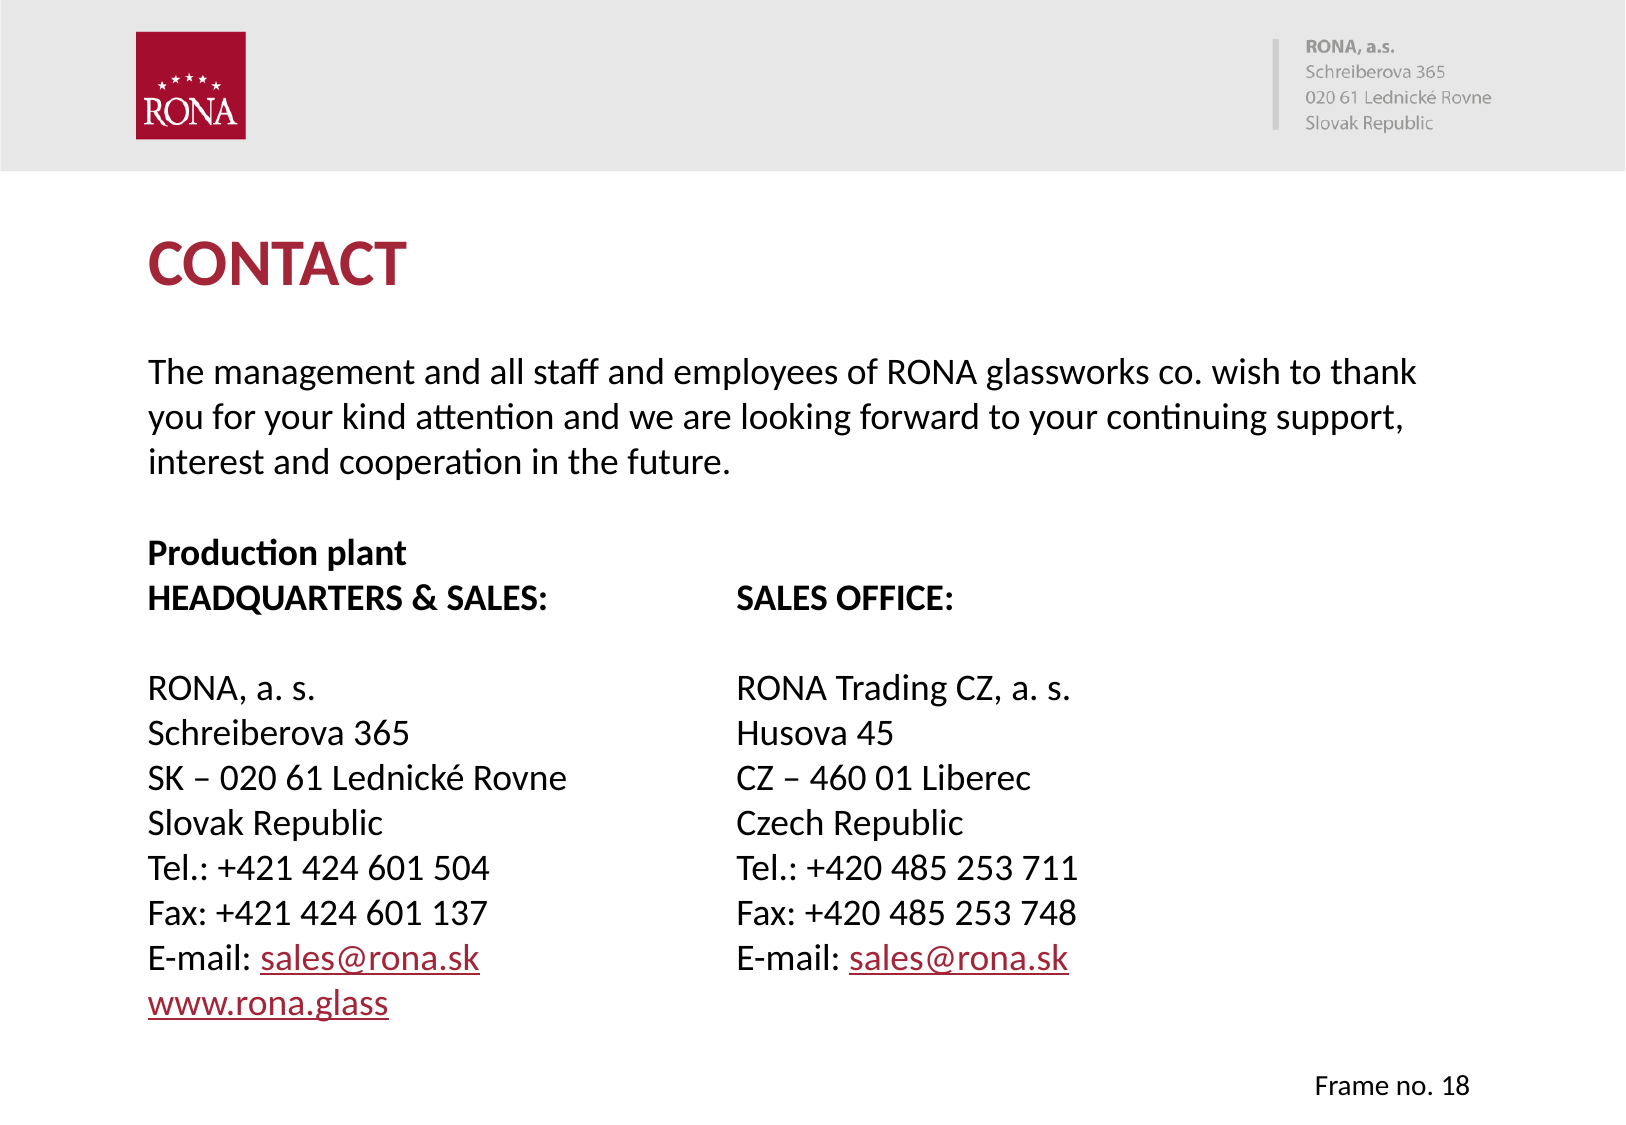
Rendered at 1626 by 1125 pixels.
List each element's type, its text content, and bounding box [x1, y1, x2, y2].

list The management and all staff and employees of RONA glassworks co. wish to thank you for your kind attention and we are looking forward to your continuing support, interest and cooperation in the future. [133, 339, 1492, 531]
list CONTACT [133, 210, 1492, 306]
picture [0, 0, 1626, 1125]
text_box SALES OFFICE: RONA Trading CZ, a. s. Husova 45 CZ – 460 01 Liberec Czech Republic Tel.: +420 485 253 711 Fax: +420 485 253 748 E-mail: sales@rona.sk [721, 520, 1343, 996]
text_box Production plant HEADQUARTERS & SALES: RONA, a. s. Schreiberova 365 SK – 020 61 Lednické Rovne Slovak Republic Tel.: +421 424 601 504 Fax: +421 424 601 137 E-mail: sales@rona.sk www.rona.glass [132, 520, 721, 996]
